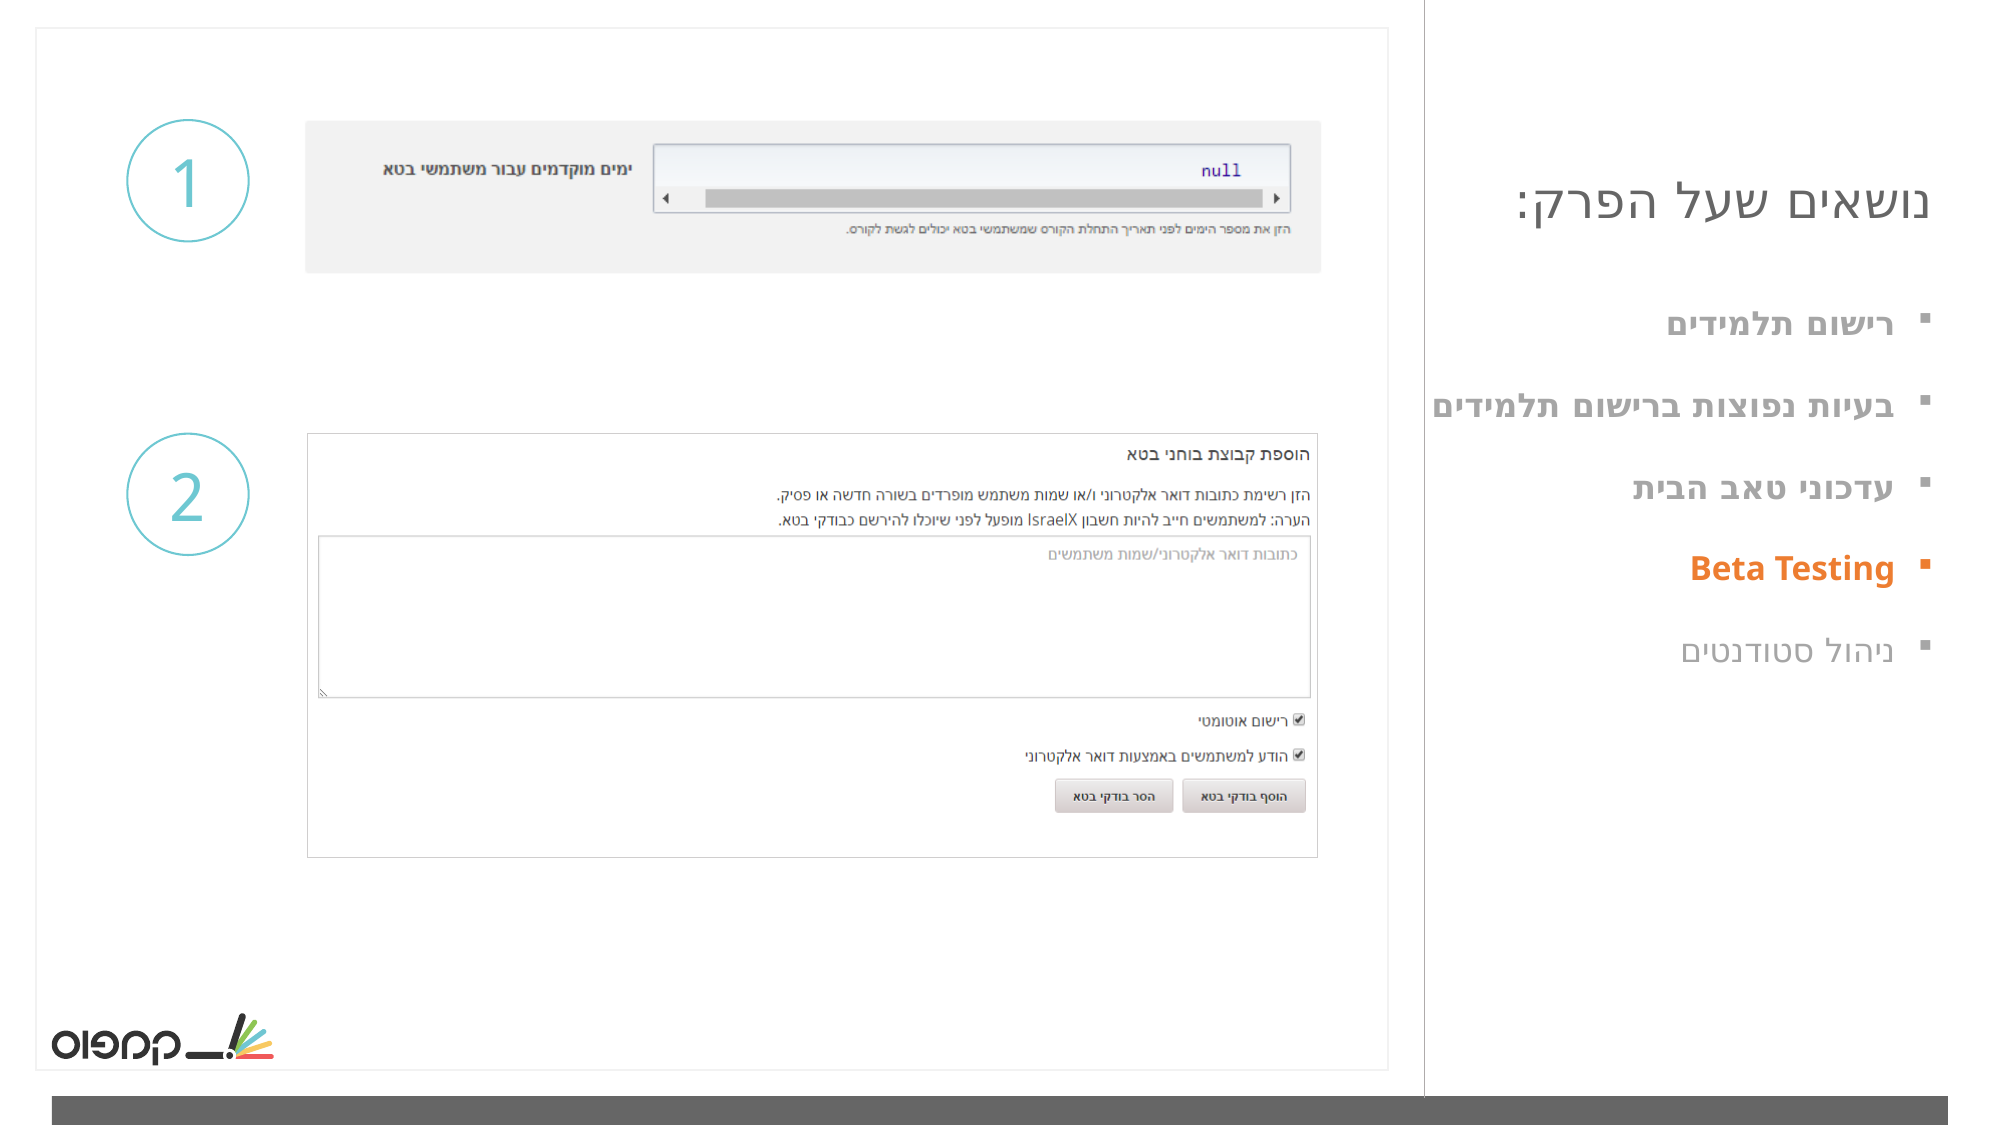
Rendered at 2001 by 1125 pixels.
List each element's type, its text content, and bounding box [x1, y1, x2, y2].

text_box 2 [126, 432, 250, 557]
text_box 1 [126, 119, 250, 243]
title נושאים שעל הפרק: [1425, 59, 1949, 237]
picture [284, 101, 1337, 292]
list רישום תלמידים בעיות נפוצות ברישום תלמידים עדכוני טאב הבית Beta Testing ניהול סטודנטים [1414, 299, 1424, 1014]
text_box [35, 27, 1389, 1071]
list רישום תלמידים בעיות נפוצות ברישום תלמידים עדכוני טאב הבית Beta Testing ניהול סטודנטים [1425, 299, 1949, 1014]
picture [307, 433, 1318, 858]
title נושאים שעל הפרק: [1414, 59, 1424, 237]
